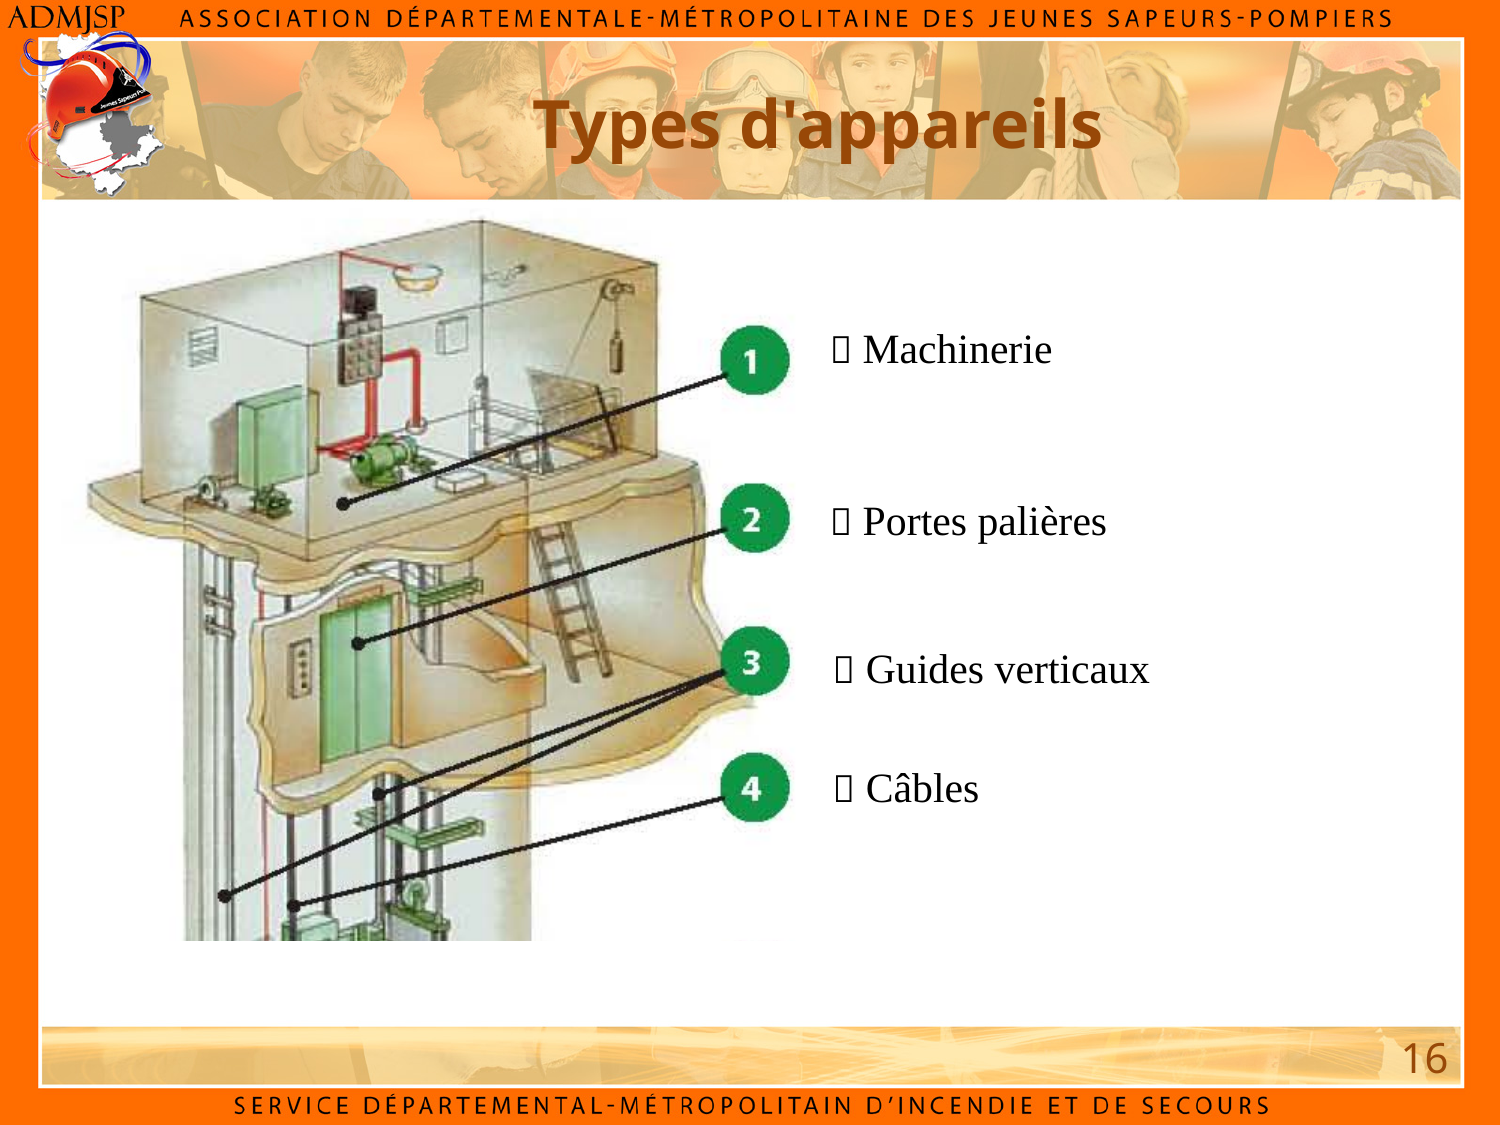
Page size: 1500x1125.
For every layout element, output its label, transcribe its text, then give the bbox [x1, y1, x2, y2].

title Types d'appareils [183, 45, 1454, 200]
text_box  Câbles [820, 753, 1368, 819]
text_box  Guides verticaux [820, 634, 1368, 700]
picture [0, 0, 1500, 1125]
text_box  Machinerie [820, 314, 1365, 380]
text_box  Portes palières [820, 486, 1365, 552]
text_box 16 [1113, 1029, 1464, 1090]
